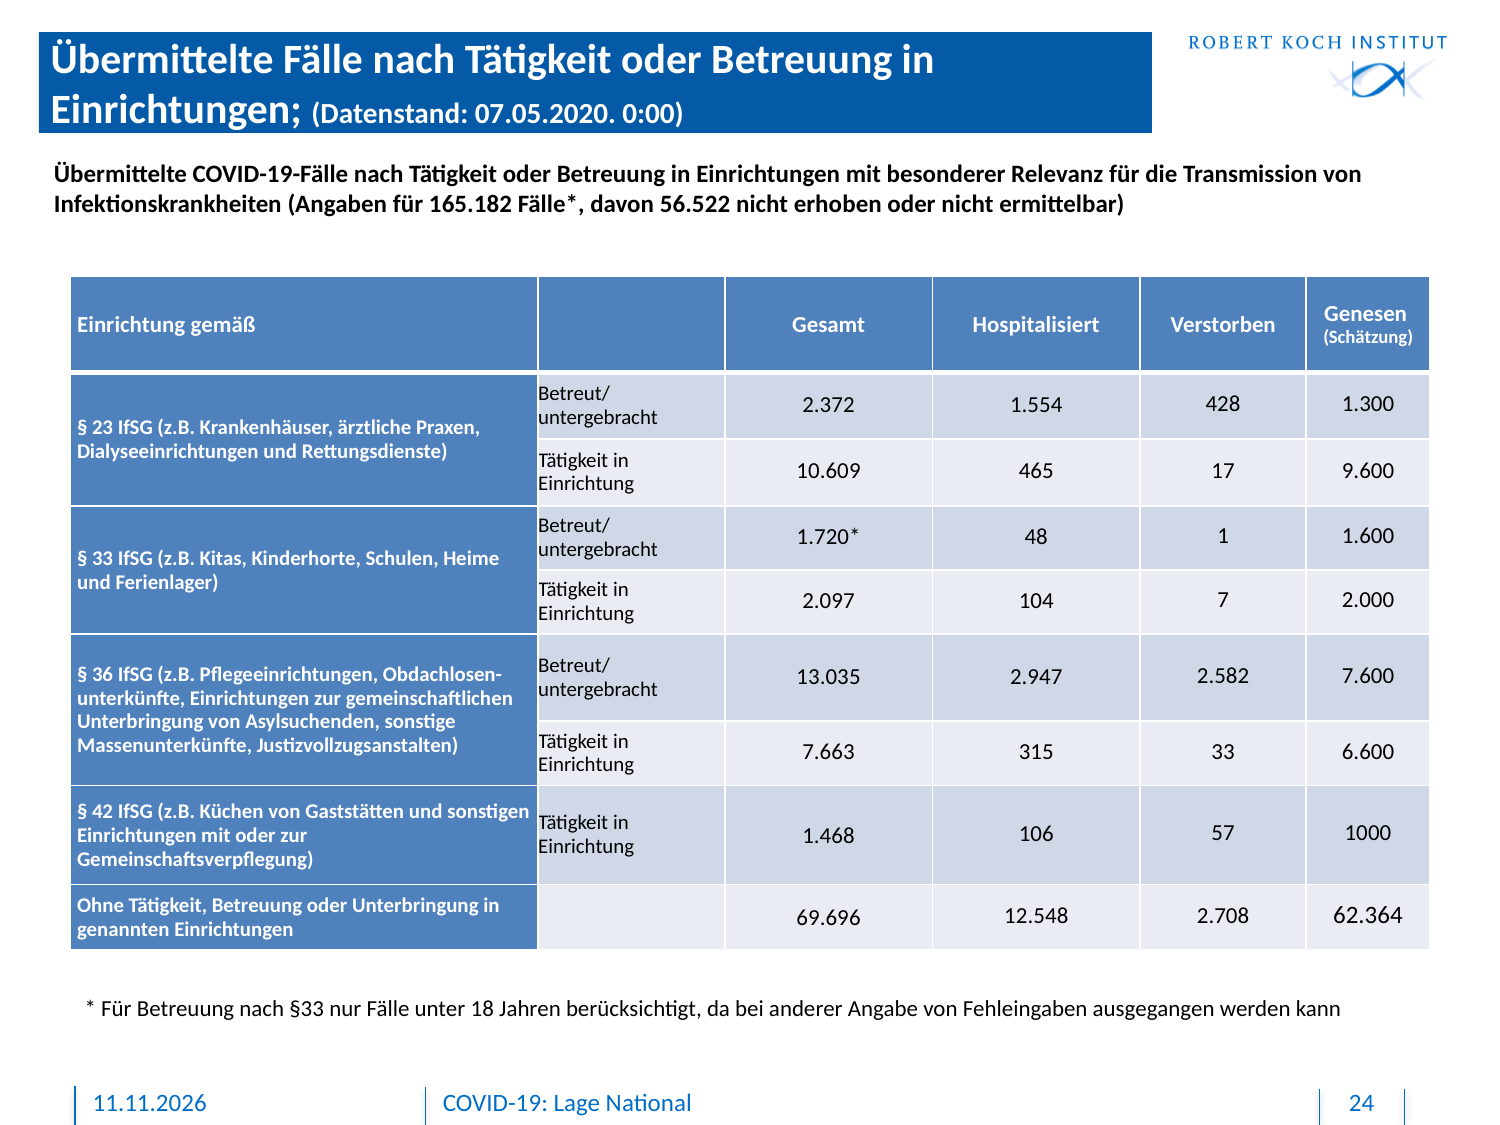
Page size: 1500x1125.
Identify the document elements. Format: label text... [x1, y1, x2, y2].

table_cell 1.600 [1307, 507, 1429, 569]
table_header Hospitalisiert [933, 277, 1139, 370]
table_cell § 23 IfSG (z.B. Krankenhäuser, ärztliche Praxen, Dialyseeinrichtungen und Rettungsdienste) [71, 375, 537, 505]
table_header [539, 277, 724, 370]
table_header Verstorben [1141, 277, 1305, 370]
table_cell 6.600 [1307, 722, 1429, 785]
table_cell 1000 [1307, 786, 1429, 884]
table_cell § 42 IfSG (z.B. Küchen von Gaststätten und sonstigen Einrichtungen mit oder zur Gemeinschaftsverpflegung) [71, 786, 537, 884]
table_cell 315 [933, 722, 1139, 785]
table_cell § 36 IfSG (z.B. Pflegeeinrichtungen, Obdachlosen-unterkünfte, Einrichtungen zur gemeinschaftlichen Unterbringung von Asylsuchenden, sonstige Massenunterkünfte, Justizvollzugsanstalten) [71, 635, 537, 785]
table_cell 2.947 [933, 635, 1139, 720]
table_cell 9.600 [1307, 440, 1429, 505]
table_cell 33 [1141, 722, 1305, 785]
table_cell Betreut/ untergebracht [539, 507, 724, 569]
table_cell § 33 IfSG (z.B. Kitas, Kinderhorte, Schulen, Heime und Ferienlager) [71, 507, 537, 633]
picture [1182, 29, 1454, 109]
table_cell 62.364 [1307, 885, 1429, 949]
table_cell 104 [933, 571, 1139, 633]
table_cell 69.696 [726, 885, 932, 949]
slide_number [92, 1086, 398, 1119]
table_cell 2.708 [1141, 885, 1305, 949]
table_cell 1.720* [726, 507, 932, 569]
table_header Gesamt [726, 277, 932, 370]
table_cell 57 [1141, 786, 1305, 884]
table_cell 465 [933, 440, 1139, 505]
table_cell 2.000 [1307, 571, 1429, 633]
title Übermittelte Fälle nach Tätigkeit oder Betreuung in Einrichtungen; (Datenstand: 07.05.2020. 0:00) [38, 32, 1152, 133]
text_box Übermittelte COVID-19-Fälle nach Tätigkeit oder Betreuung in Einrichtungen mit besonderer Relevanz für die Transmission von Infektionskrankheiten (Angaben für 165.182 Fälle*, davon 56.522 nicht erhoben oder nicht ermittelbar) [38, 149, 1399, 225]
table_cell 2.097 [726, 571, 932, 633]
table_cell Tätigkeit in Einrichtung [539, 722, 724, 785]
table_cell 106 [933, 786, 1139, 884]
table_cell 1 [1141, 507, 1305, 569]
table_cell 428 [1141, 375, 1305, 438]
table_cell [539, 885, 724, 949]
table_cell 17 [1141, 440, 1305, 505]
table_cell Ohne Tätigkeit, Betreuung oder Unterbringung in genannten Einrichtungen [71, 885, 537, 949]
table_cell Tätigkeit in Einrichtung [539, 571, 724, 633]
table_cell 2.582 [1141, 635, 1305, 720]
table_cell 48 [933, 507, 1139, 569]
table_header Einrichtung gemäß [71, 277, 537, 370]
table_header Genesen (Schätzung) [1307, 277, 1429, 370]
text_box * Für Betreuung nach §33 nur Fälle unter 18 Jahren berücksichtigt, da bei anderer Angabe von Fehleingaben ausgegangen werden kann [69, 986, 1459, 1029]
table_cell Tätigkeit in Einrichtung [539, 786, 724, 884]
table_cell 1.300 [1307, 375, 1429, 438]
slide_number 24 [1321, 1086, 1403, 1119]
table_cell 12.548 [933, 885, 1139, 949]
table_cell 13.035 [726, 635, 932, 720]
footer COVID-19: Lage National [442, 1086, 1293, 1119]
table_cell 1.554 [933, 375, 1139, 438]
table_cell 10.609 [726, 440, 932, 505]
table_cell Betreut/ untergebracht [539, 635, 724, 720]
table_cell 1.468 [726, 786, 932, 884]
table_cell 7.663 [726, 722, 932, 785]
table_cell 7 [1141, 571, 1305, 633]
table_cell Tätigkeit in Einrichtung [539, 440, 724, 505]
table_cell 7.600 [1307, 635, 1429, 720]
table_cell 2.372 [726, 375, 932, 438]
table_cell Betreut/ untergebracht [539, 375, 724, 438]
